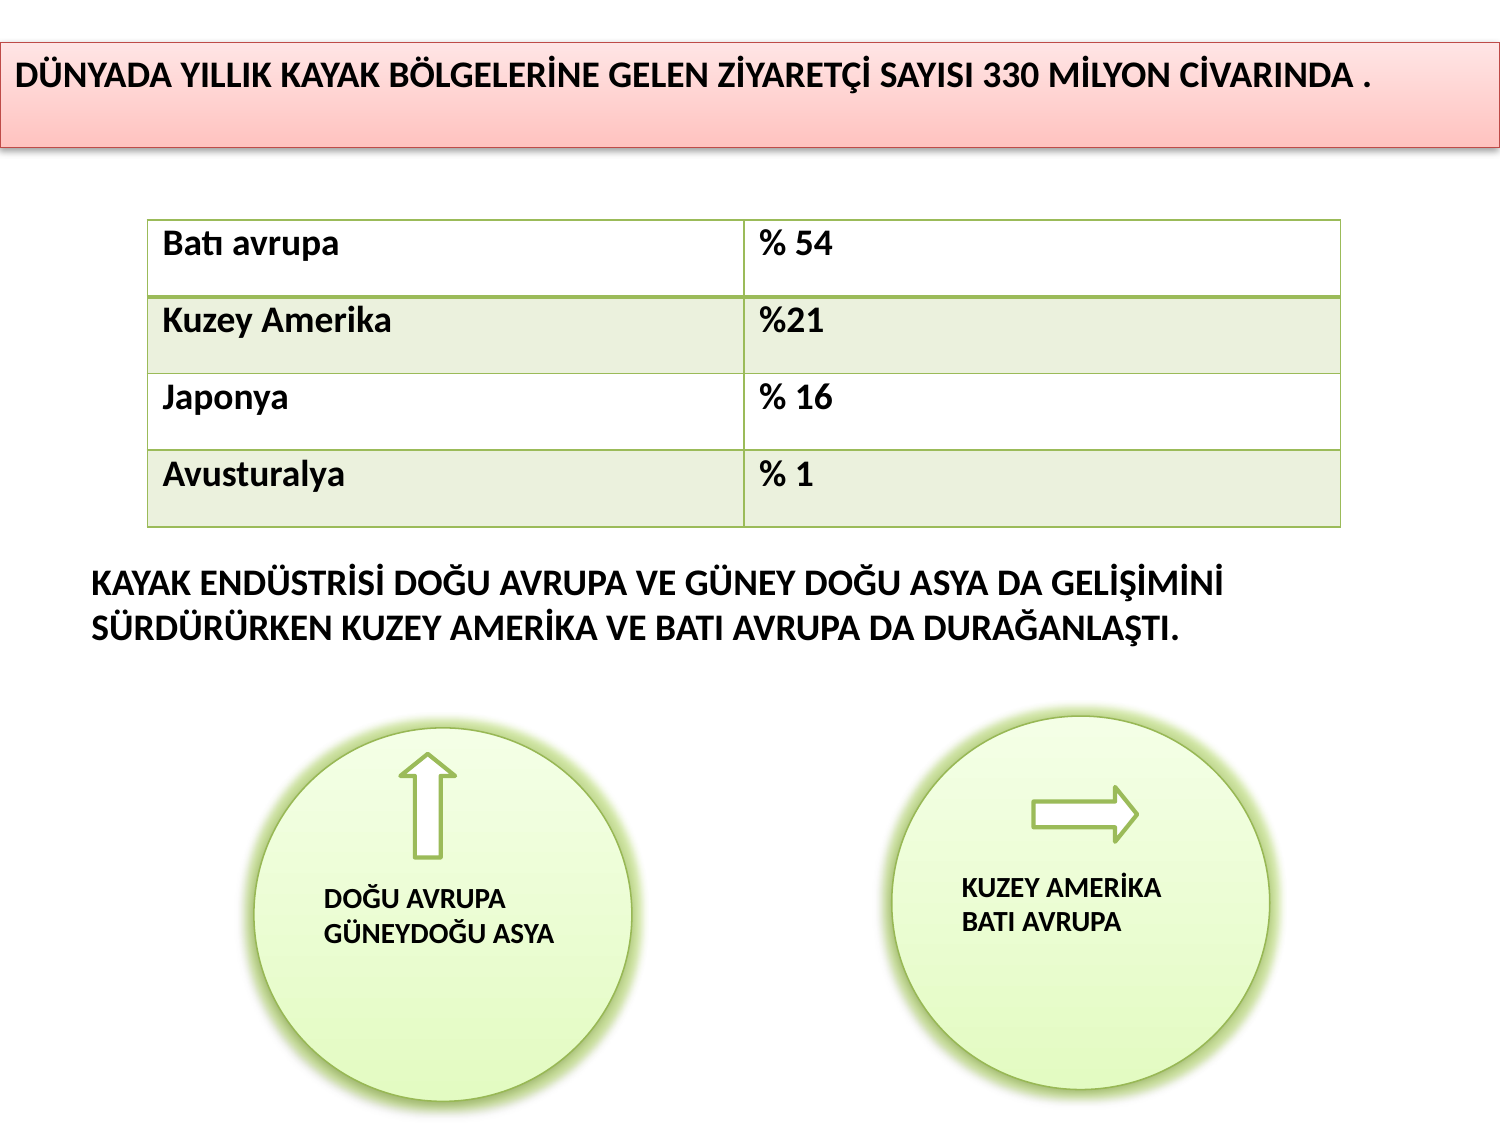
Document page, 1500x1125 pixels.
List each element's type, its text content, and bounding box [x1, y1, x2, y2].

text_box [398, 752, 458, 860]
table_header % 54 [745, 221, 1340, 295]
table_cell Avusturalya [148, 451, 743, 526]
table_cell % 1 [745, 451, 1340, 526]
table_cell % 16 [745, 374, 1340, 449]
table_cell %21 [745, 299, 1340, 373]
text_box KUZEY AMERİKA BATI AVRUPA [890, 715, 1271, 1091]
table_cell Kuzey Amerika [148, 299, 743, 373]
text_box KAYAK ENDÜSTRİSİ DOĞU AVRUPA VE GÜNEY DOĞU ASYA DA GELİŞİMİNİ SÜRDÜRÜRKEN KUZEY AMERİKA VE BATI AVRUPA DA DURAĞANLAŞTI. [76, 550, 1447, 656]
table_header Batı avrupa [148, 221, 743, 295]
text_box DÜNYADA YILLIK KAYAK BÖLGELERİNE GELEN ZİYARETÇİ SAYISI 330 MİLYON CİVARINDA . [0, 42, 1500, 148]
table_cell Japonya [148, 374, 743, 449]
text_box DOĞU AVRUPA GÜNEYDOĞU ASYA [253, 727, 633, 1103]
text_box [1031, 784, 1139, 844]
